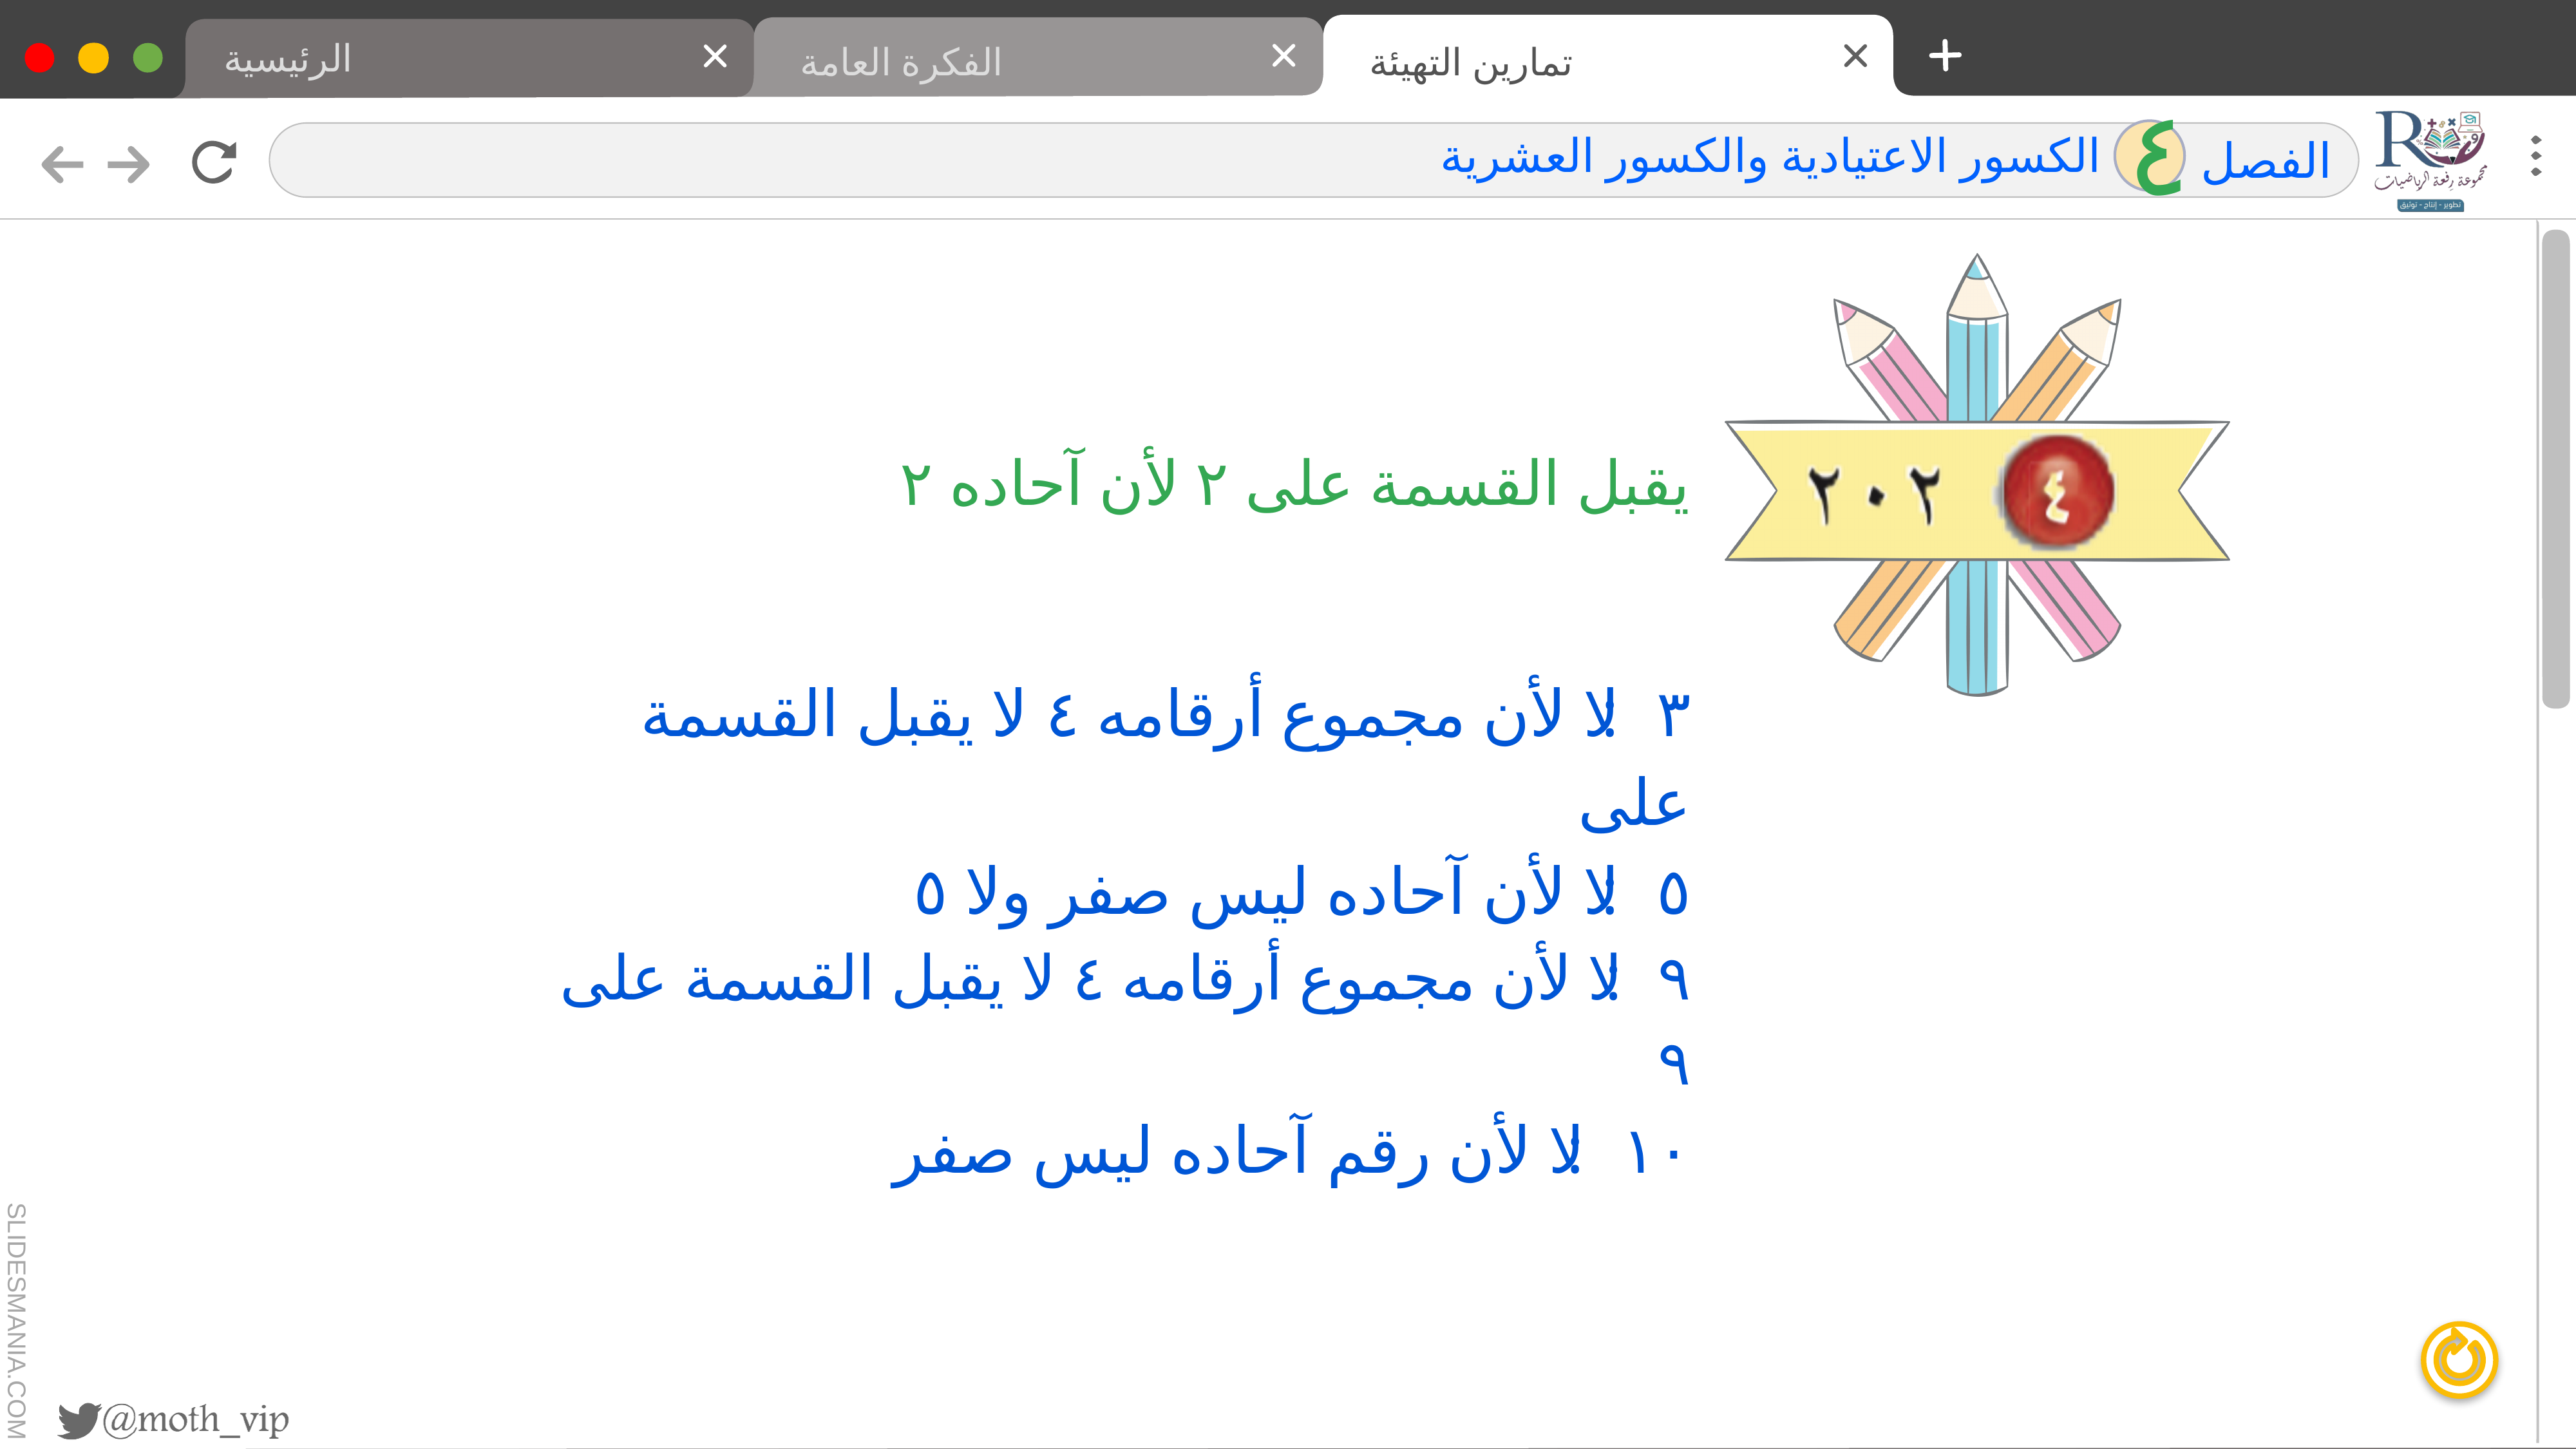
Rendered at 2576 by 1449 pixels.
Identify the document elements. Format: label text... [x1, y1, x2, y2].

picture [2362, 100, 2499, 224]
text_box يقبل القسمة على ٢ لأن آحاده ٢ [889, 422, 1701, 527]
text_box ٣: لا لأن مجموع أرقامه ٤ لا يقبل القسمة على ٥: لا لأن آحاده ليس صفر ولا ٥ ٩: لا لأن مجموع أرقامه ٤ لا يقبل القسمة على ٩ ١٠: لا لأن رقم آحاده ليس صفر [527, 650, 1701, 1196]
text_box [2423, 1323, 2496, 1396]
picture [1725, 253, 2230, 697]
text_box تمارين التهيئة [1359, 28, 1725, 93]
